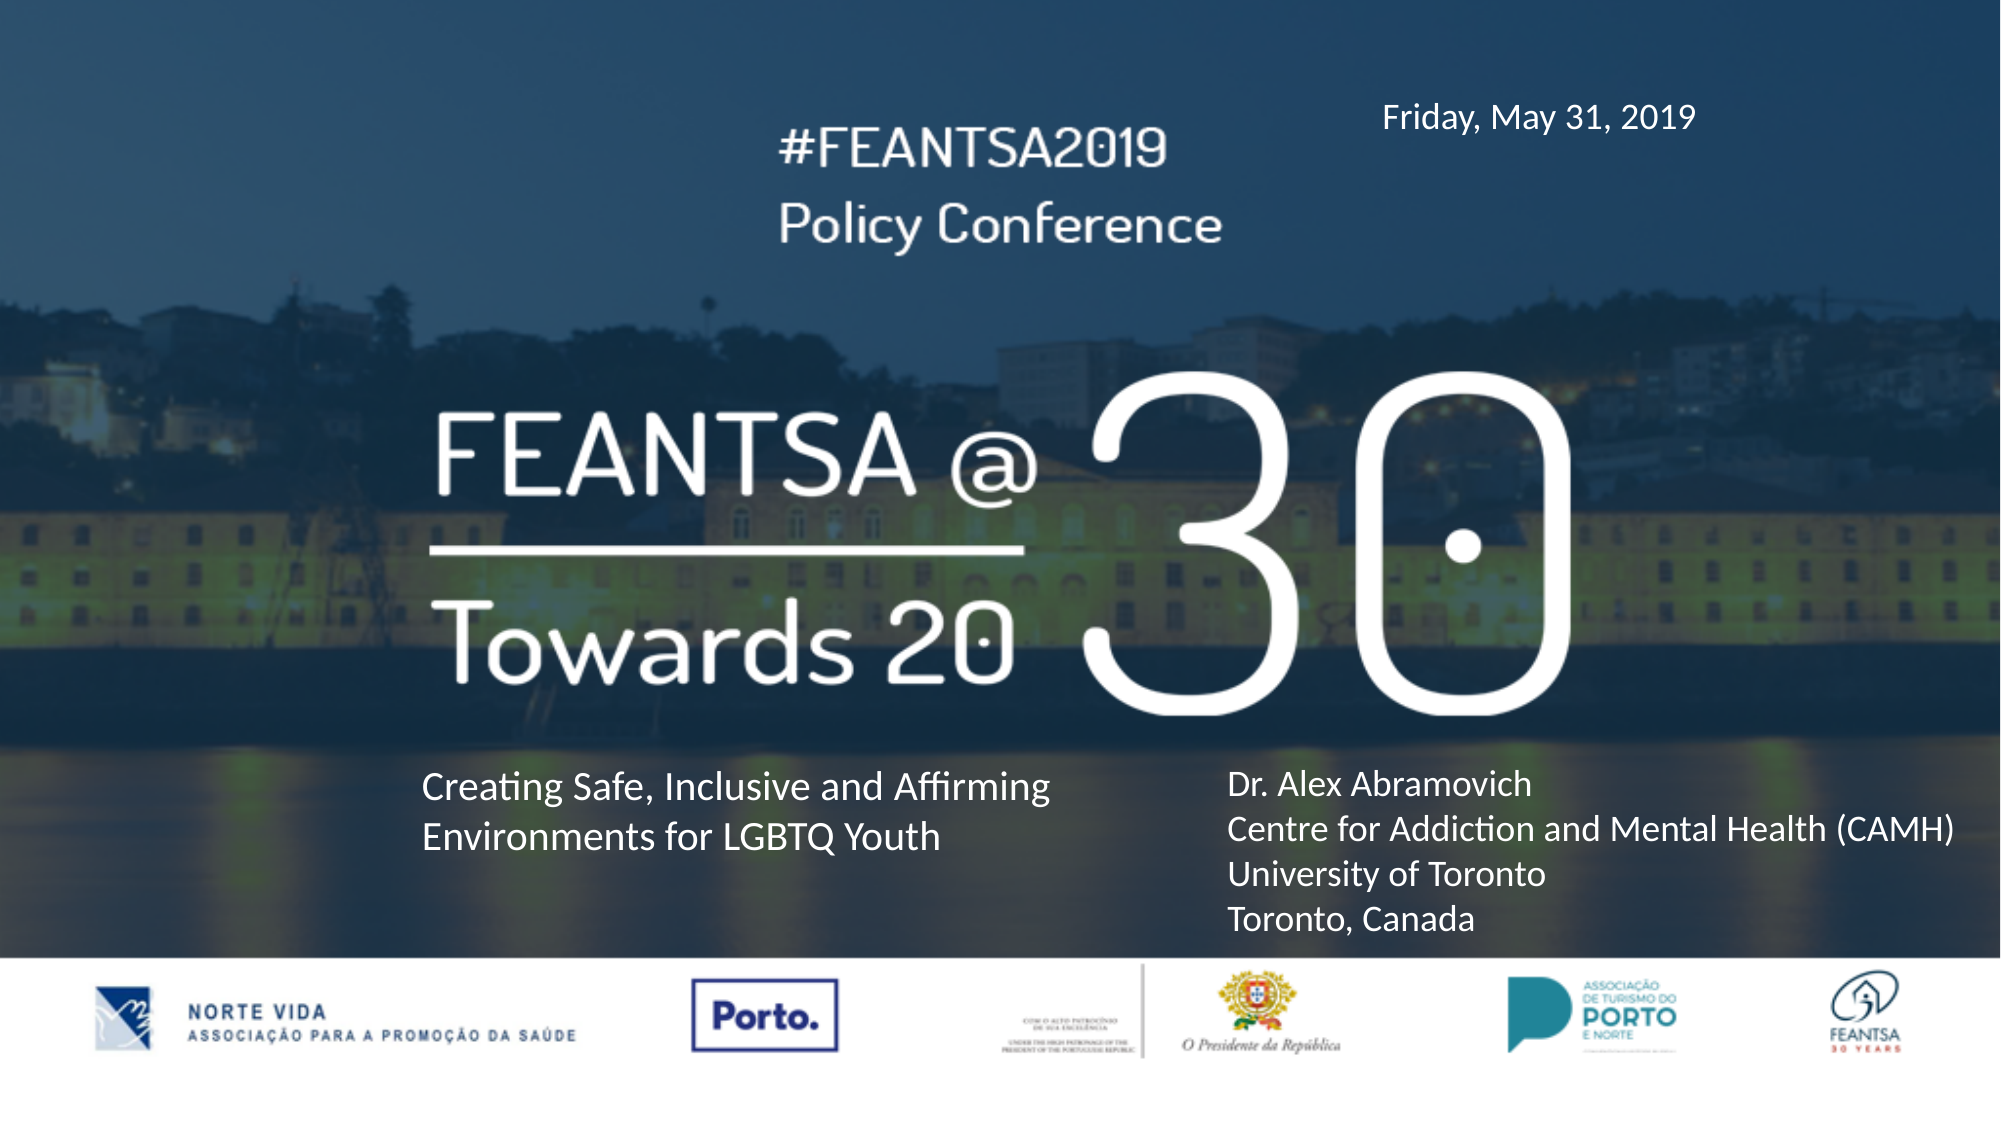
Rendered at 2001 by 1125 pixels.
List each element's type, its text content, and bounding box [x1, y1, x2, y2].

text_box Creating Safe, Inclusive and Affirming Environments for LGBTQ Youth [407, 751, 1076, 867]
text_box Dr. Alex Abramovich Centre for Addiction and Mental Health (CAMH) University of Toronto Toronto, Canada [1212, 751, 1971, 992]
picture [0, 0, 2001, 1125]
text_box Friday, May 31, 2019 [1367, 84, 1712, 190]
